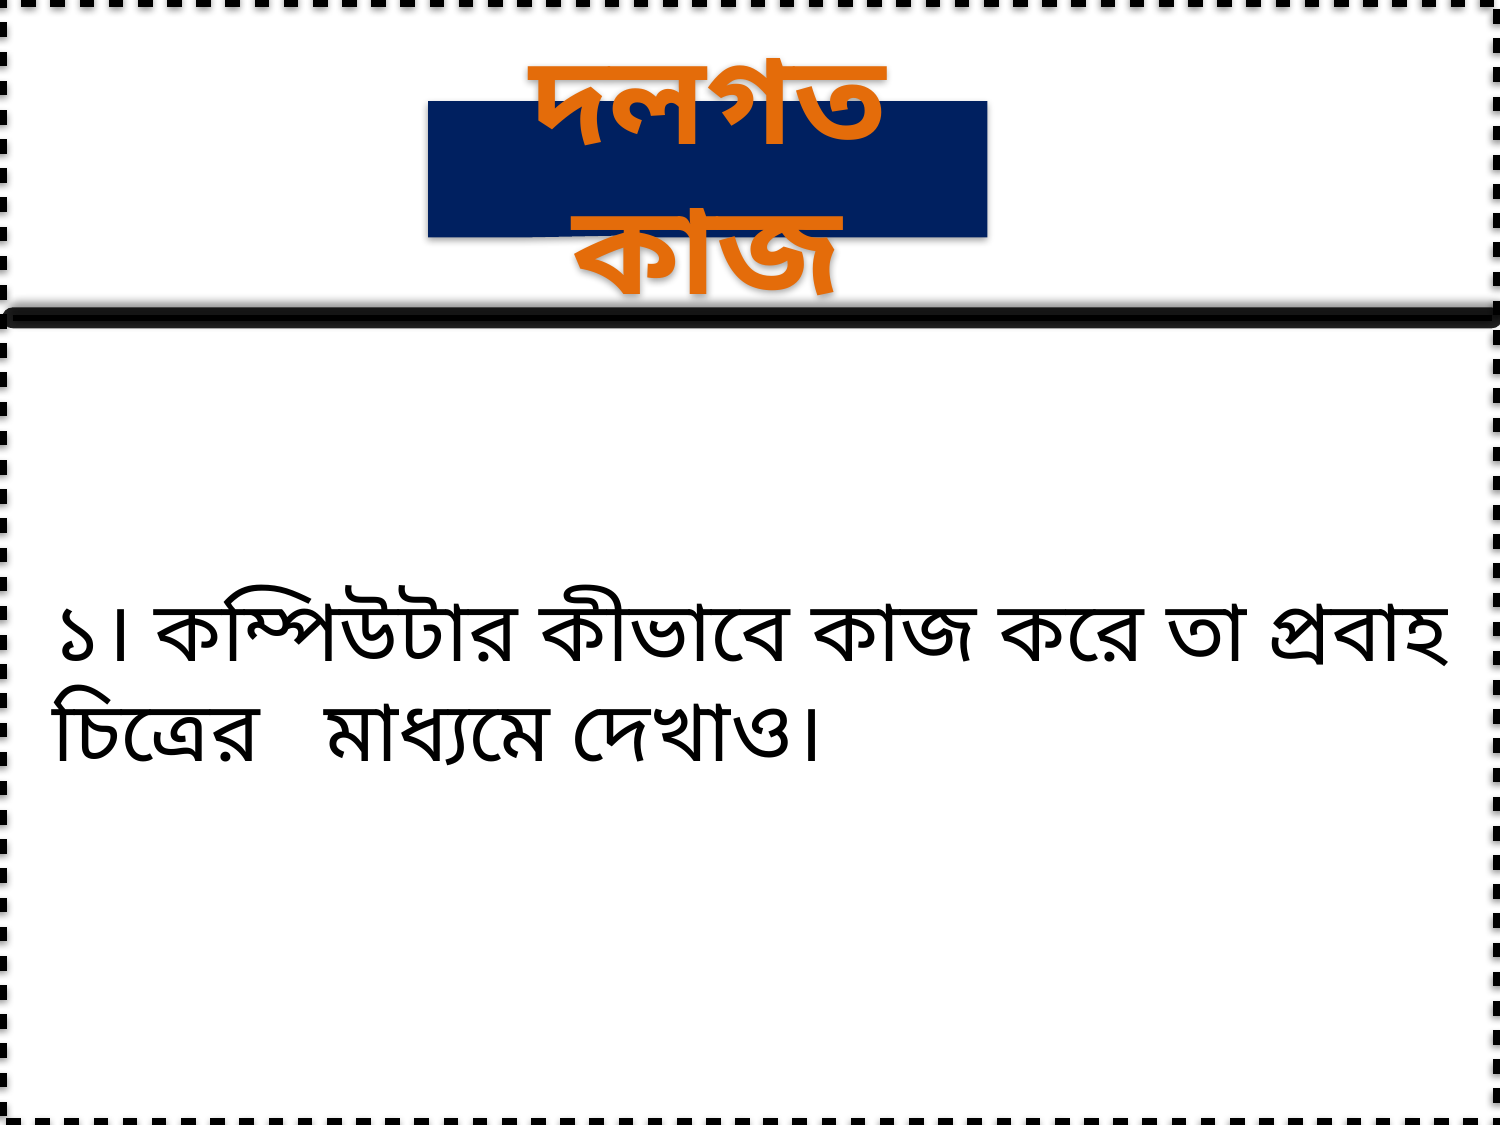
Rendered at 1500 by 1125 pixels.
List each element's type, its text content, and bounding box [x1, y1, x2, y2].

text_box ১। কম্পিউটার কীভাবে কাজ করে তা প্রবাহ চিত্রের মাধ্যমে দেখাও। [35, 568, 1464, 787]
text_box দলগত কাজ [428, 101, 988, 238]
